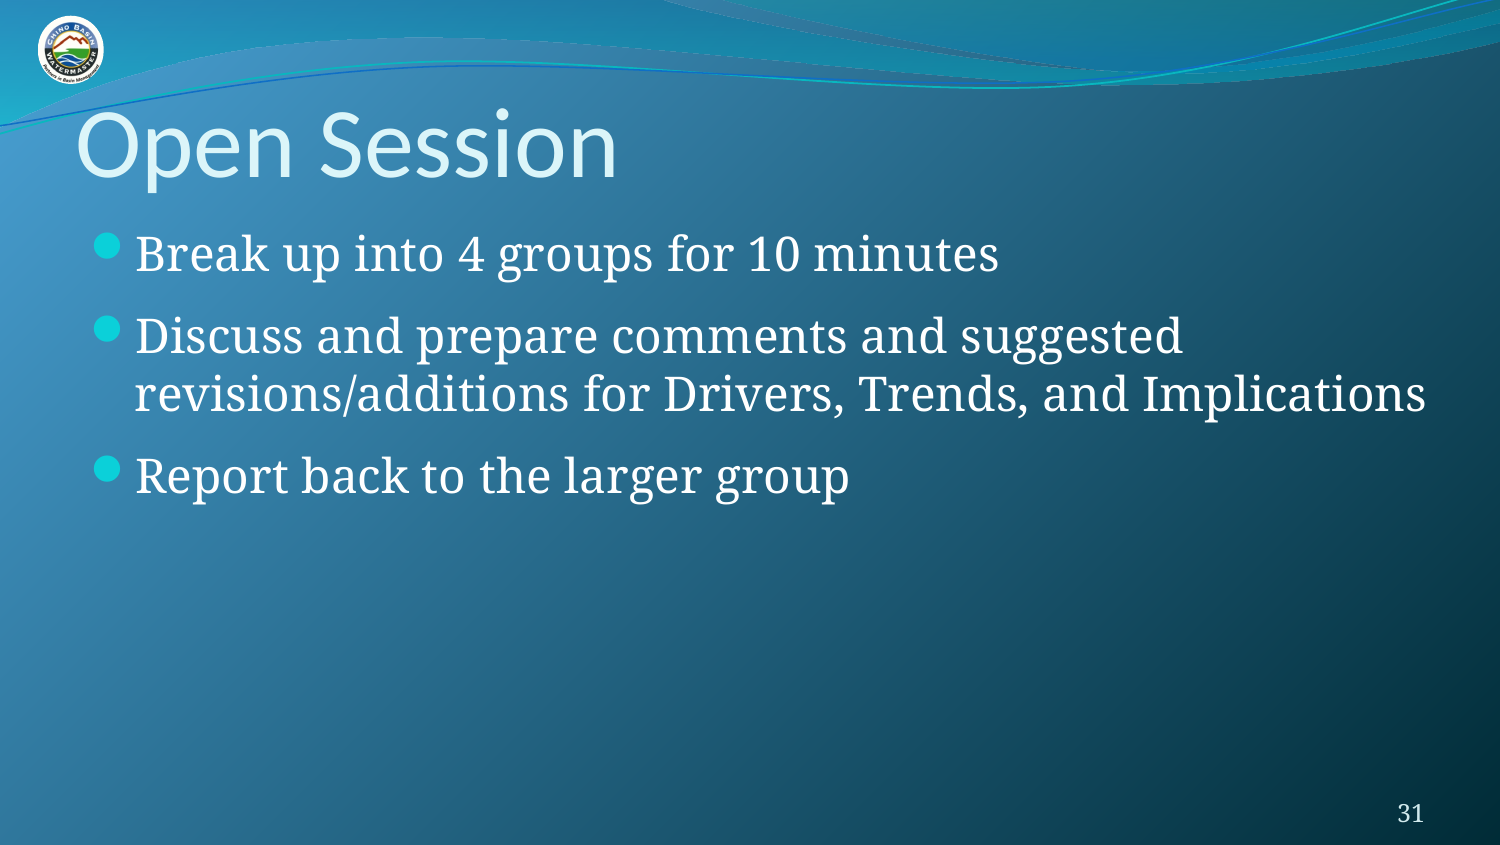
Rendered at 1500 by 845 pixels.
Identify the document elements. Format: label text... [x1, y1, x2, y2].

slide_number 31 [1299, 782, 1425, 828]
title Open Session [74, 56, 1426, 198]
picture [38, 15, 104, 84]
list Break up into 4 groups for 10 minutes Discuss and prepare comments and suggested revisions/additions for Drivers, Trends, and Implications Report back to the larger group [74, 215, 1500, 817]
